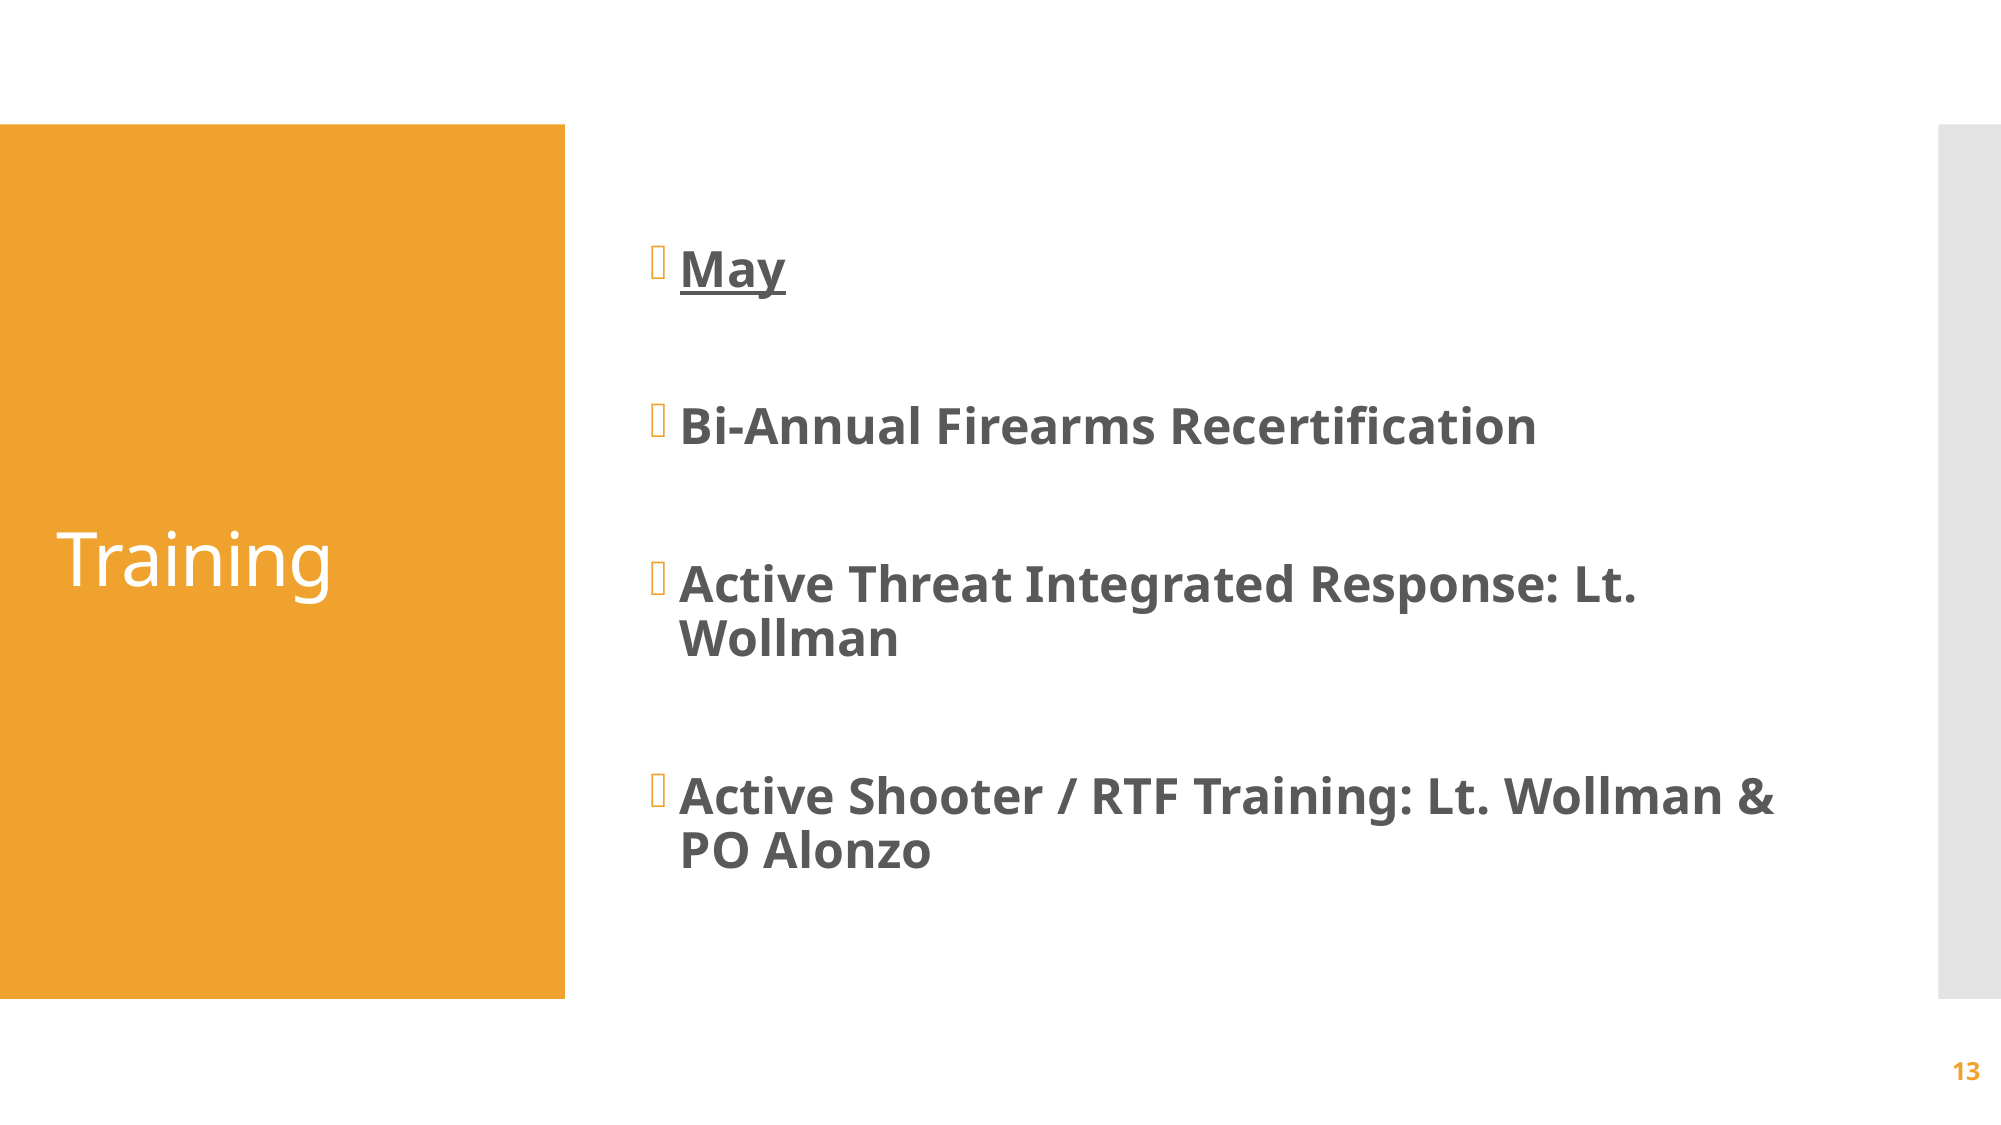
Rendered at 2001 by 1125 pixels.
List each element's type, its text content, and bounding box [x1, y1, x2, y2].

list May Bi-Annual Firearms Recertification Active Threat Integrated Response: Lt. Wollman Active Shooter / RTF Training: Lt. Wollman & PO Alonzo [634, 141, 1835, 982]
slide_number 13 [1744, 1042, 1996, 1103]
title Training [41, 184, 525, 940]
